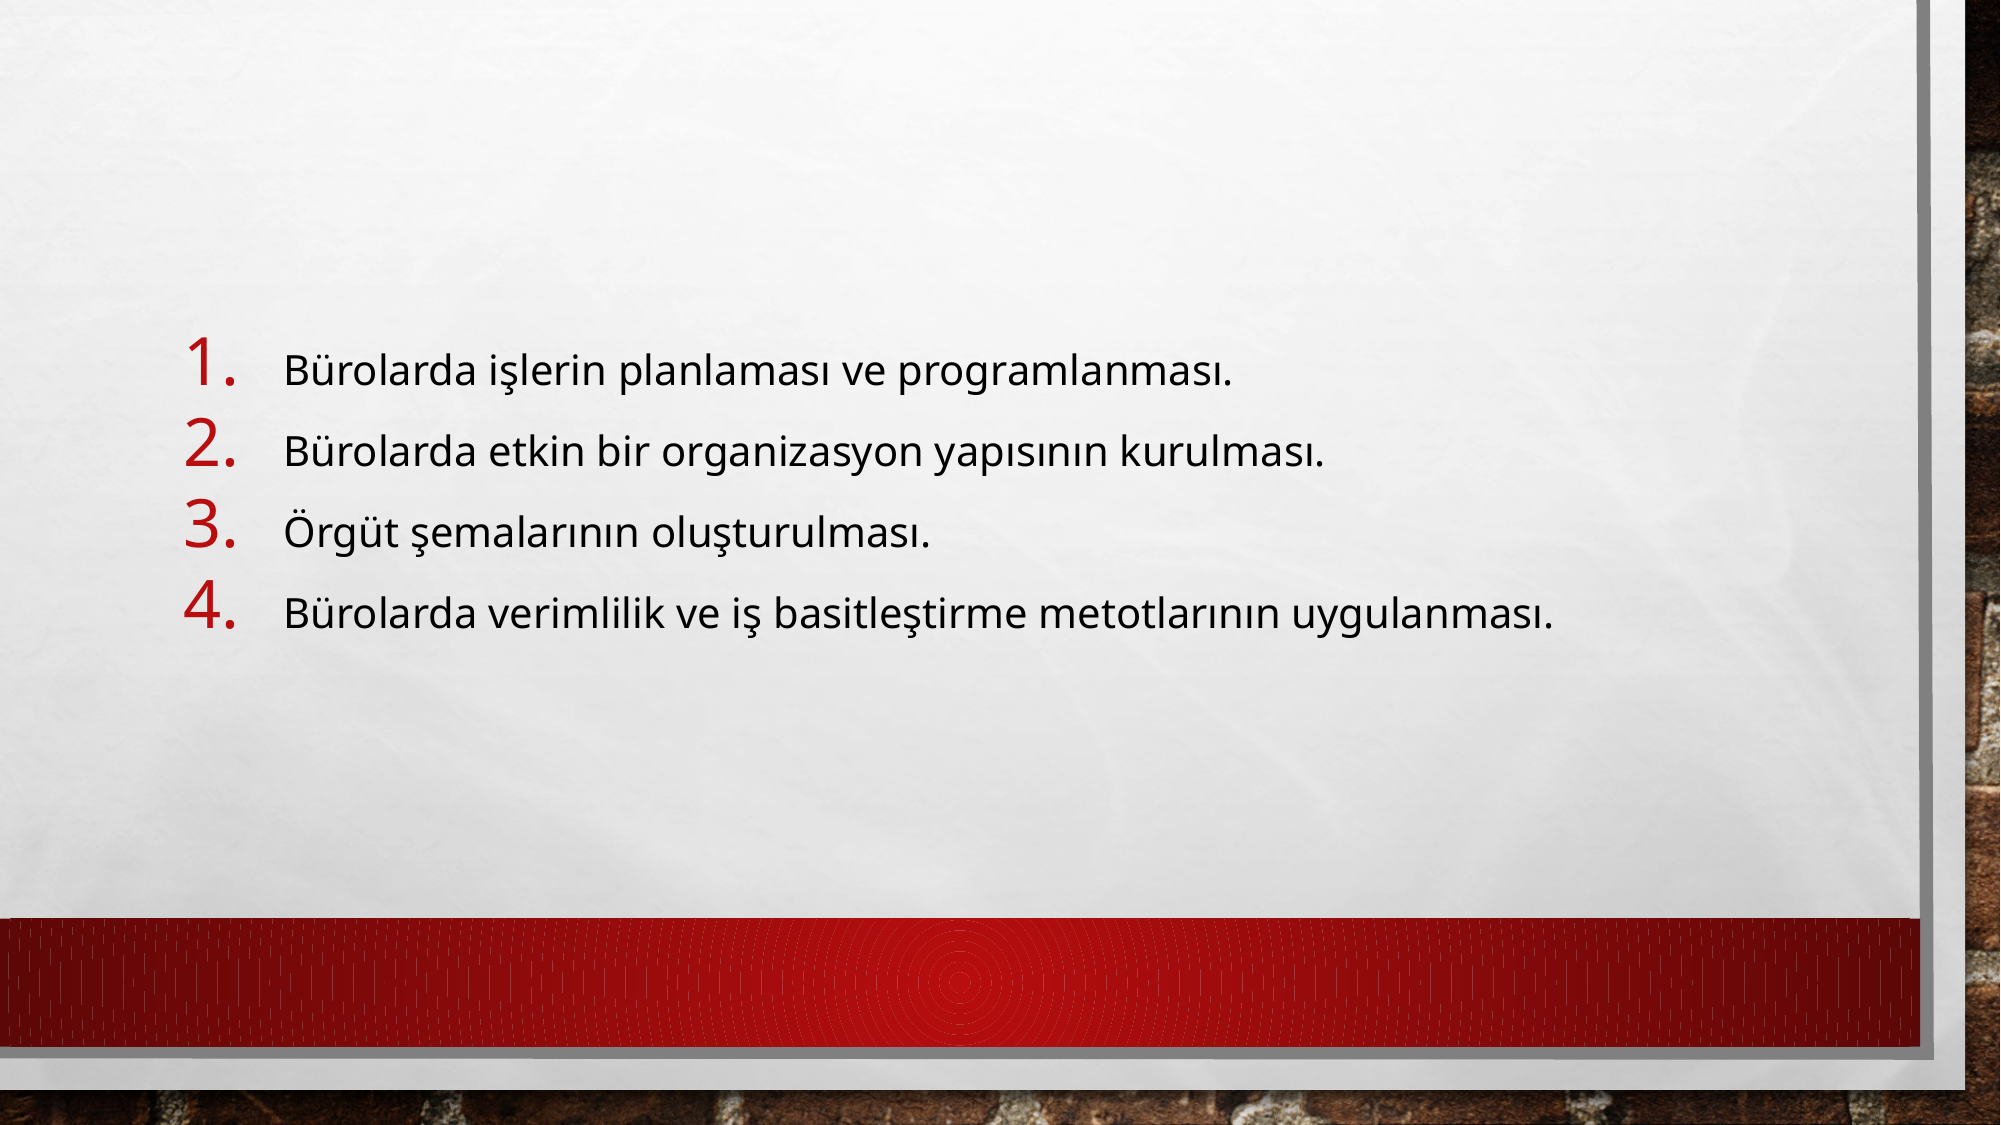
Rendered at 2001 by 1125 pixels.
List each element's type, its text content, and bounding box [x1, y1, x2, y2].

list Bürolarda işlerin planlaması ve programlanması. Bürolarda etkin bir organizasyon yapısının kurulması. Örgüt şemalarının oluşturulması. Bürolarda verimlilik ve iş basitleştirme metotlarının uygulanması. [168, 181, 1745, 870]
picture [0, 0, 2000, 1125]
